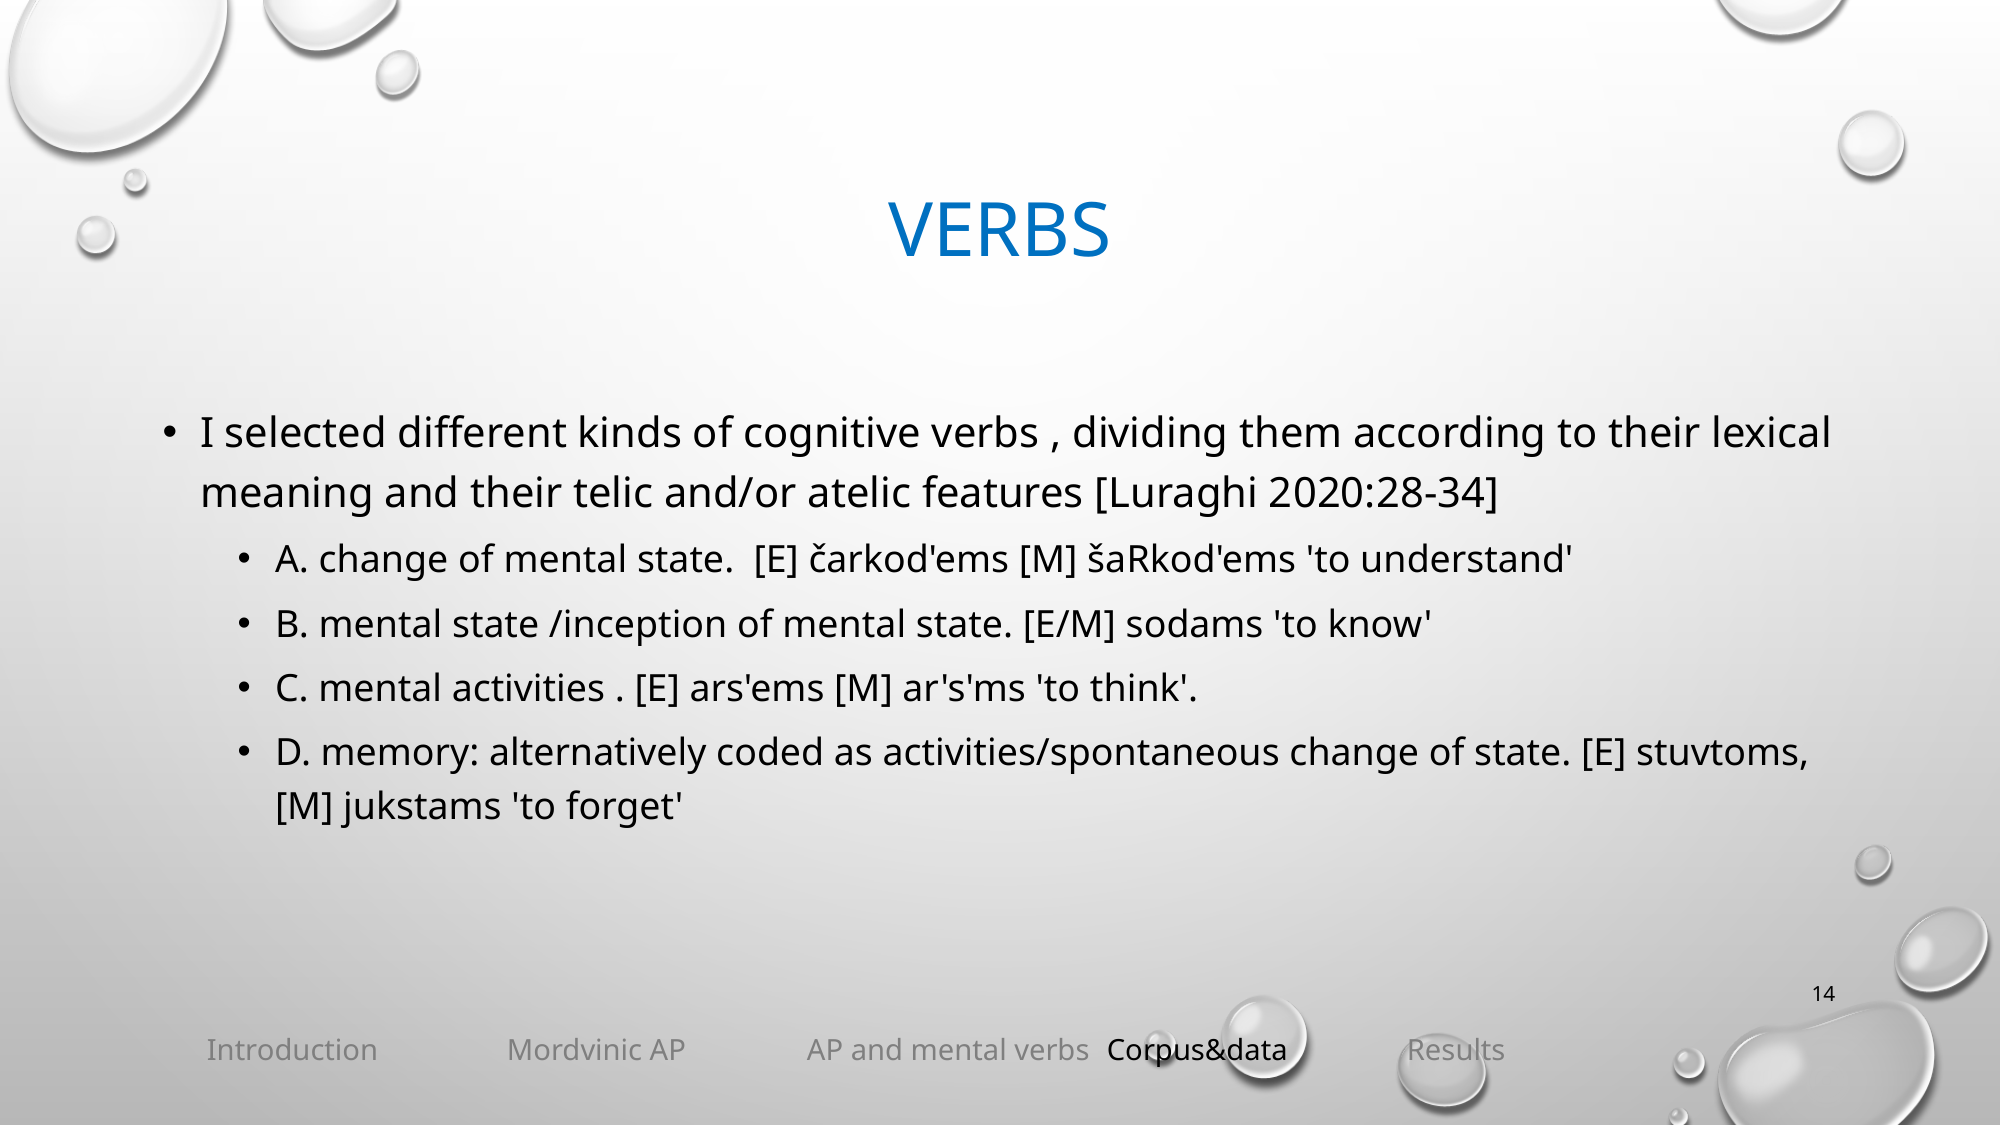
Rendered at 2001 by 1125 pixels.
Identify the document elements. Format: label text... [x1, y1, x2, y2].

title VERBS [149, 101, 1851, 364]
text_box Introduction Mordvinic AP AP and mental verbs Corpus&data Results [191, 1023, 1692, 1074]
picture [0, 0, 2000, 1125]
list I selected different kinds of cognitive verbs , dividing them according to their lexical meaning and their telic and/or atelic features [Luraghi 2020:28-34] A. change of mental state. [E] čarkod'ems [M] šarkod'ems 'to understand' B. mental state /inception of mental state. [E/M] sodams 'to know' C. mental activities . [E] ars'ems [M] ar's'ms 'to think'. D. memory: alternatively coded as activities/spontaneous change of state. [E] stuvtoms, [M] jukstams 'to forget' [147, 388, 1848, 950]
slide_number ‹#› [1724, 965, 1851, 1025]
